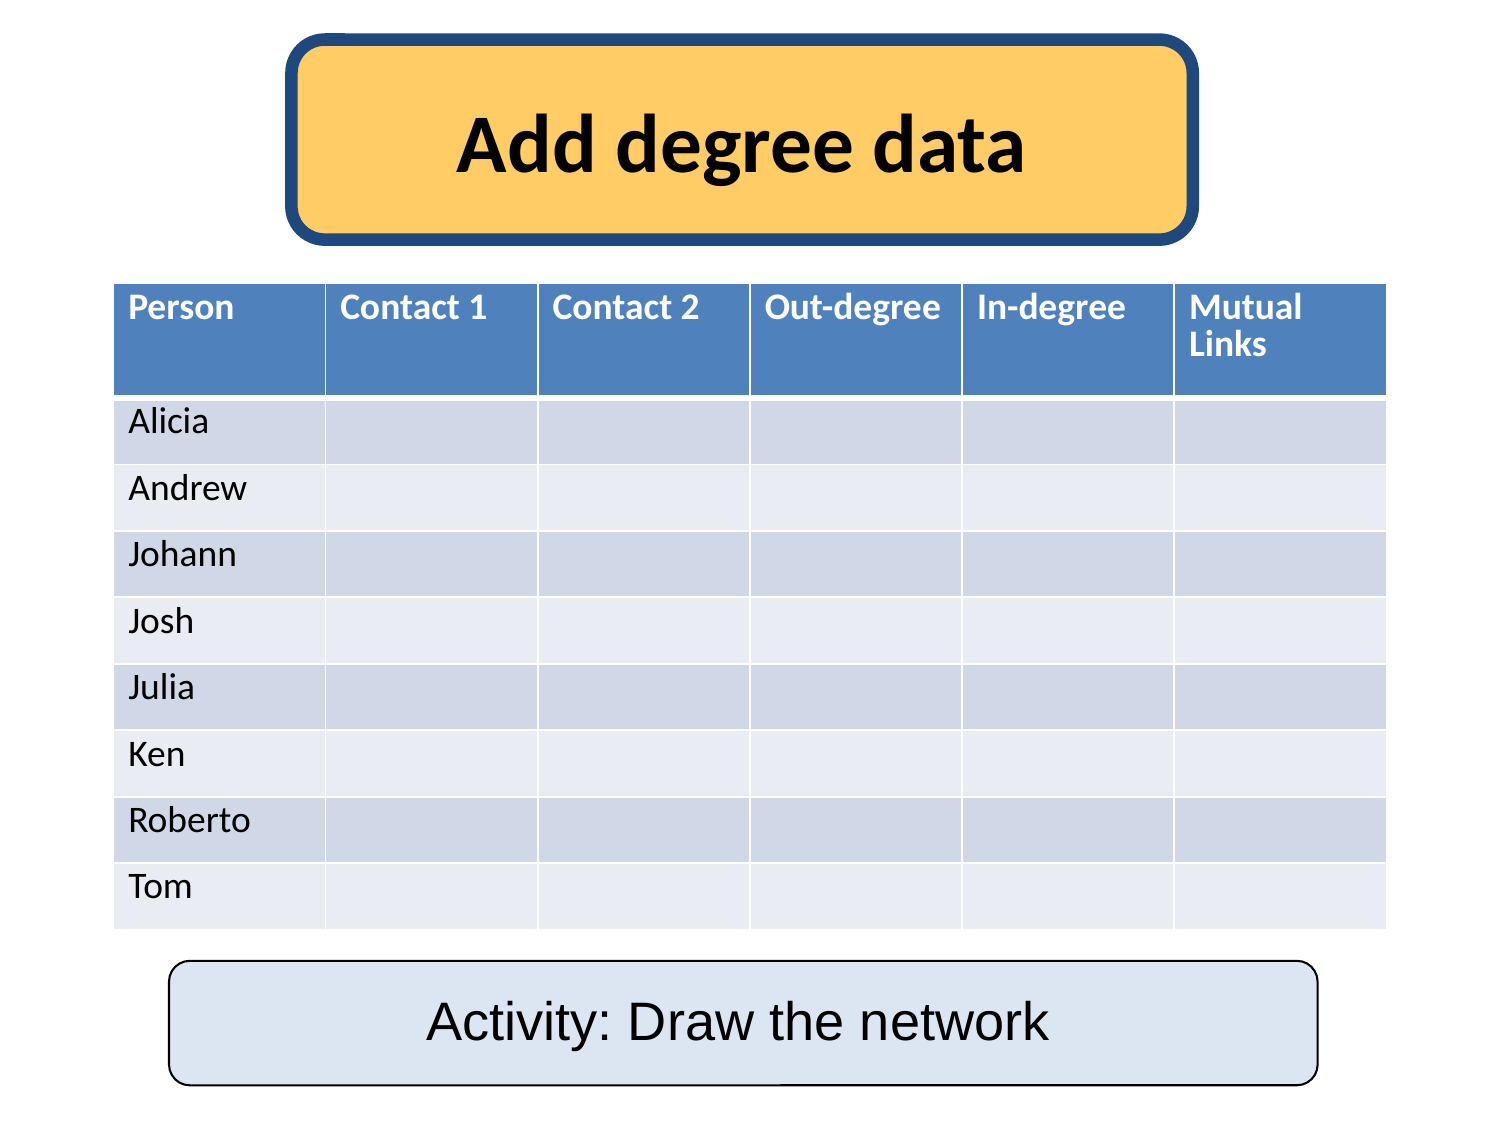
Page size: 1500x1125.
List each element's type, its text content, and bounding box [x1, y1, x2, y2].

table_cell Roberto [114, 798, 325, 862]
table_cell [963, 731, 1173, 796]
table_cell [1175, 864, 1386, 929]
table_header Person [114, 284, 325, 395]
text_box Add degree data [291, 39, 1193, 240]
table_cell Ken [114, 731, 325, 796]
table_cell [751, 465, 961, 530]
table_cell [751, 864, 961, 929]
table_cell Julia [114, 665, 325, 729]
table_cell [1175, 465, 1386, 530]
table_cell [539, 731, 749, 796]
text_box [169, 960, 1318, 1086]
table_header Contact 2 [539, 284, 749, 395]
table_cell [539, 598, 749, 663]
table_cell [963, 665, 1173, 729]
table_cell [963, 401, 1173, 464]
table_cell [963, 798, 1173, 862]
table_cell [326, 864, 537, 929]
table_cell [1175, 598, 1386, 663]
table_cell [963, 598, 1173, 663]
table_cell [326, 731, 537, 796]
table_cell [539, 798, 749, 862]
table_cell [1175, 532, 1386, 596]
table_cell [1175, 401, 1386, 464]
table_cell [539, 532, 749, 596]
table_cell Andrew [114, 465, 325, 530]
table_header Out-degree [751, 284, 961, 395]
table_cell [751, 401, 961, 464]
table_cell [326, 598, 537, 663]
table_header Contact 1 [326, 284, 537, 395]
table_cell [1175, 798, 1386, 862]
table_cell [1175, 731, 1386, 796]
table_cell [751, 532, 961, 596]
table_cell Johann [114, 532, 325, 596]
table_cell [963, 864, 1173, 929]
table_cell [963, 465, 1173, 530]
table_cell Alicia [114, 401, 325, 464]
table_cell [539, 401, 749, 464]
table_cell [751, 731, 961, 796]
table_cell [751, 665, 961, 729]
table_cell [326, 465, 537, 530]
table_cell Josh [114, 598, 325, 663]
table_header Mutual Links [1175, 284, 1386, 395]
table_cell [751, 798, 961, 862]
table_cell [326, 532, 537, 596]
table_cell [326, 401, 537, 464]
table_cell [326, 665, 537, 729]
table_cell [539, 465, 749, 530]
table_cell [1175, 665, 1386, 729]
table_cell [539, 665, 749, 729]
table_cell [539, 864, 749, 929]
table_header In-degree [963, 284, 1173, 395]
table_cell [963, 532, 1173, 596]
table_cell [751, 598, 961, 663]
text_box Activity: Draw the network [215, 979, 1262, 1059]
table_cell [326, 798, 537, 862]
table_cell Tom [114, 864, 325, 929]
